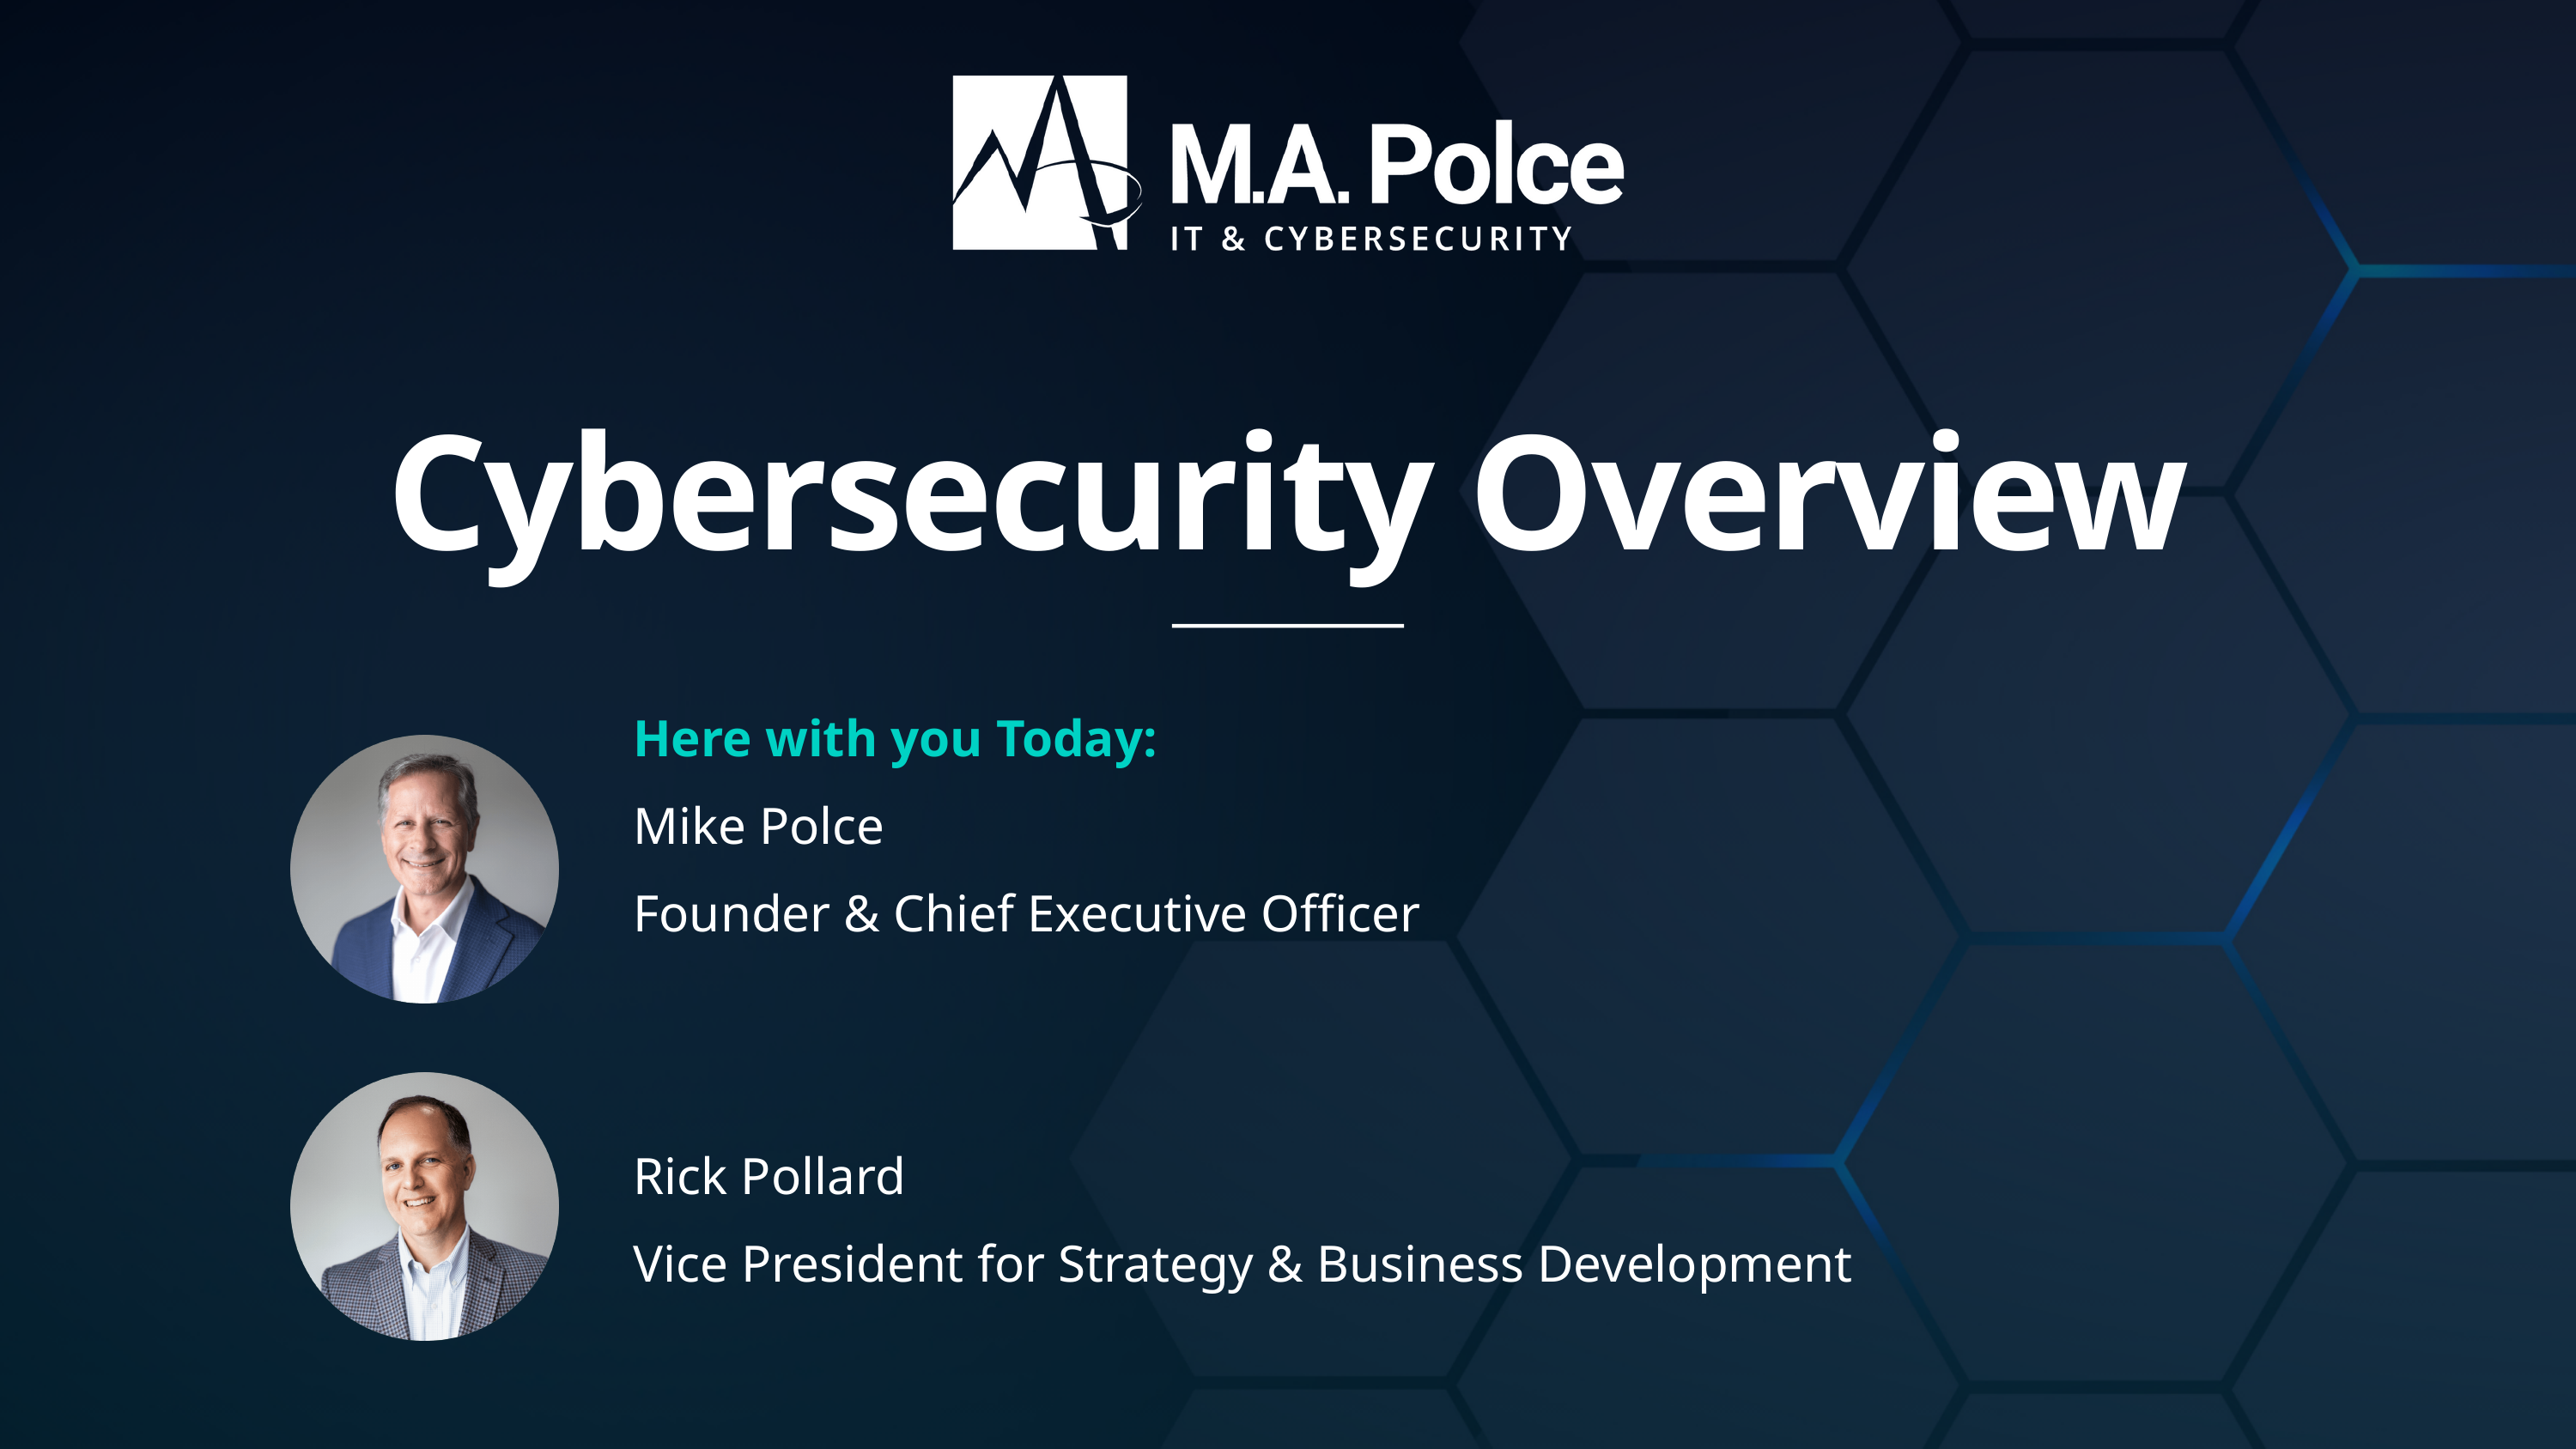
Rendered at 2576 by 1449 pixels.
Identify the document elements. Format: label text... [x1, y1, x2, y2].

text_box Cybersecurity Overview [144, 359, 2432, 582]
text_box Here with you Today: Mike Polce Founder & Chief Executive Officer Rick Pollard Vice President for Strategy & Business Development [633, 679, 2129, 1293]
picture [0, 0, 2576, 1449]
